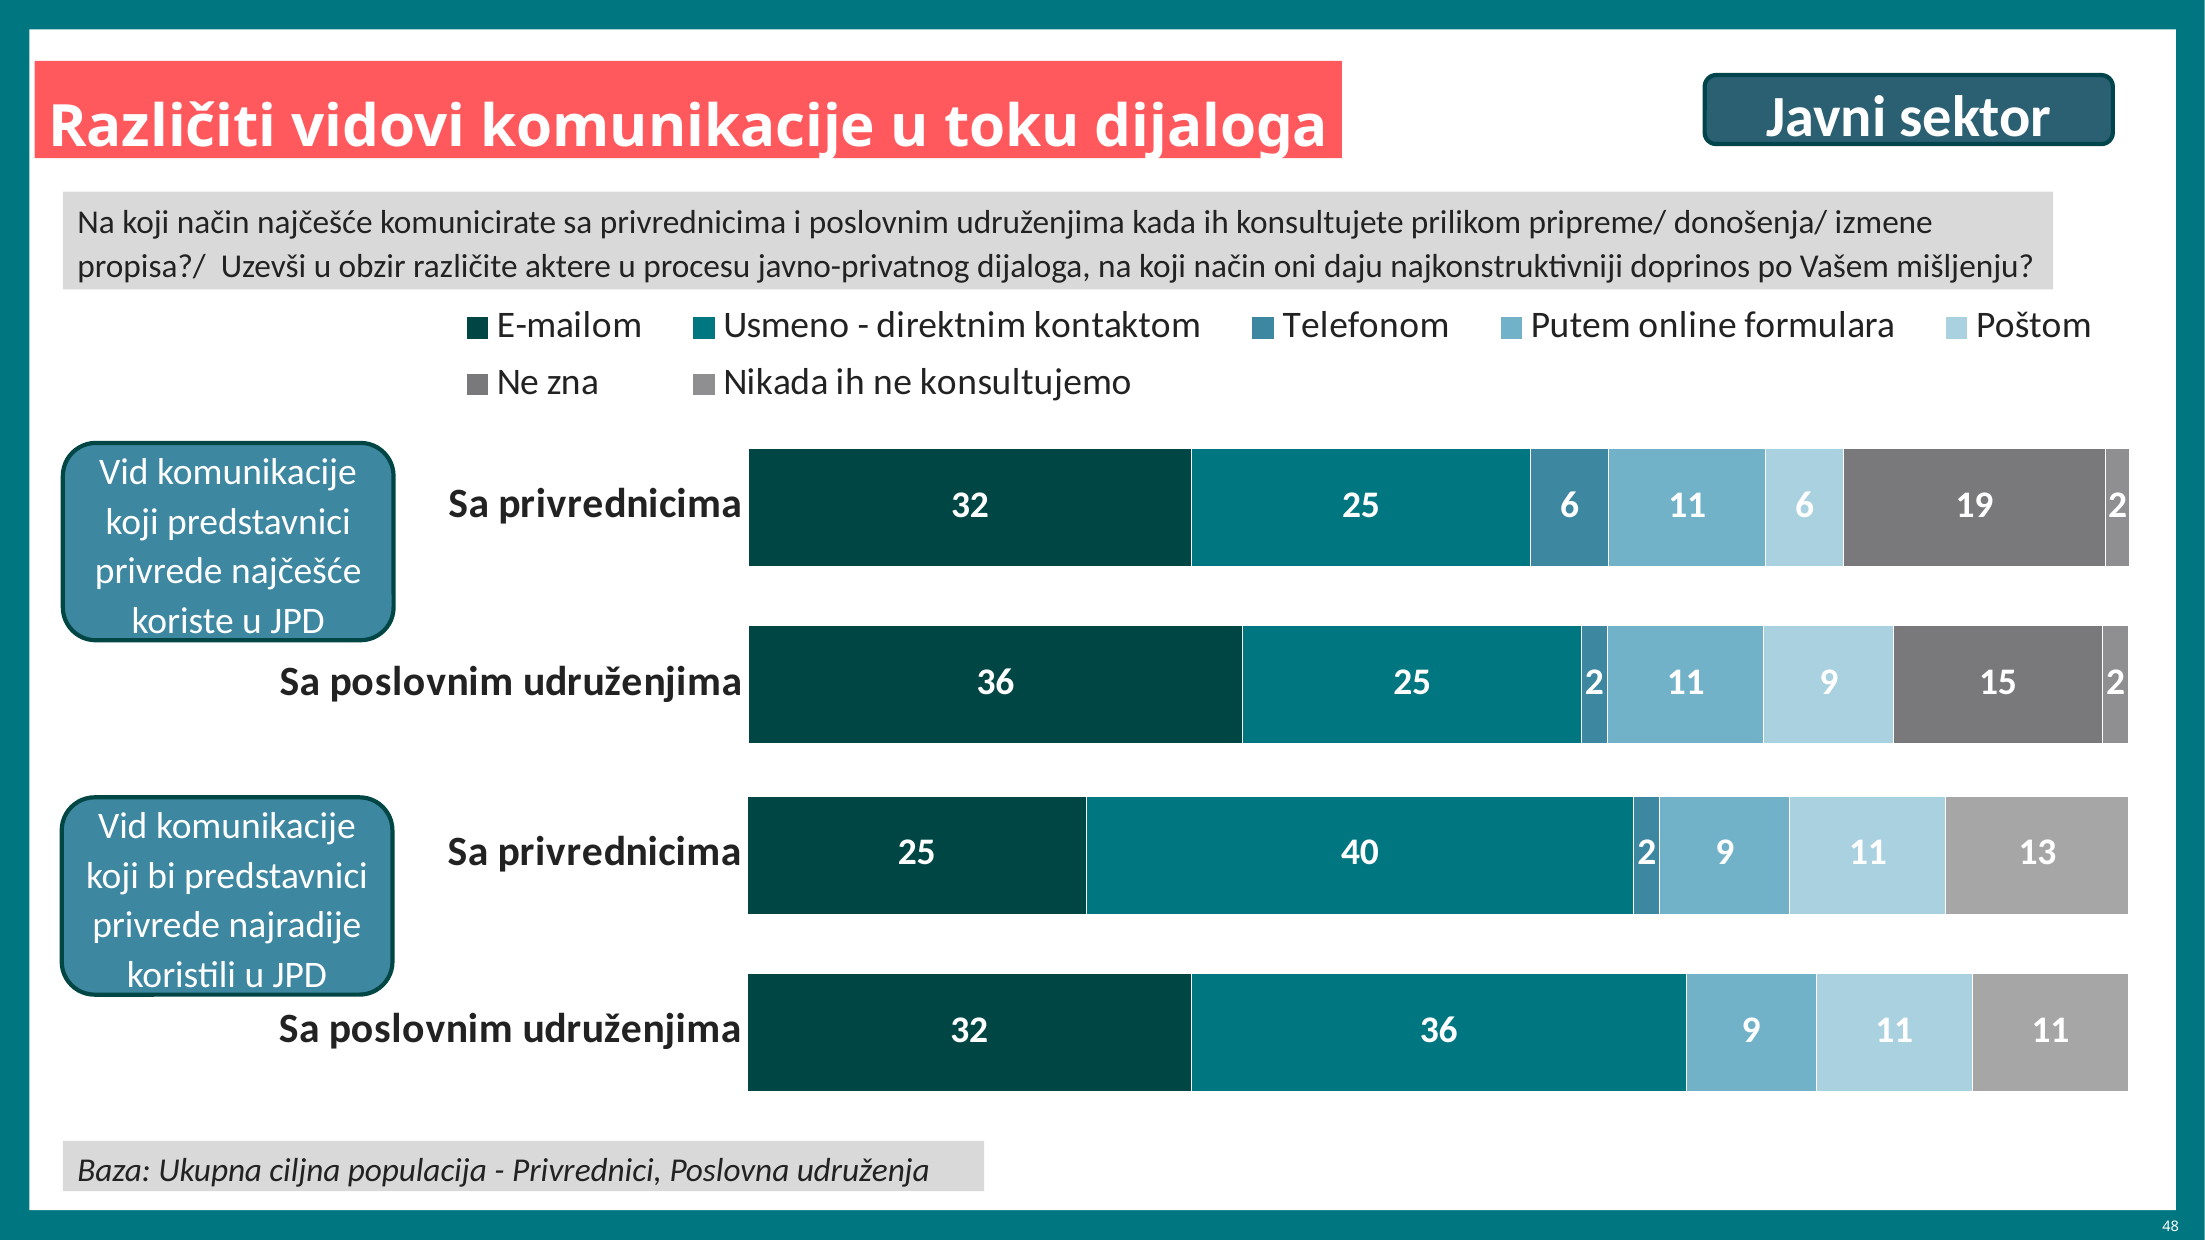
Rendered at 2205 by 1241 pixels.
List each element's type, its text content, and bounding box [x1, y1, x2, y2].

chart [227, 230, 2131, 1122]
text_box Na koji način najčešće komunicirate sa privrednicima i poslovnim udruženjima kada ih konsultujete prilikom pripreme/ donošenja/ izmene propisa?/ Uzevši u obzir različite aktere u procesu javno-privatnog dijaloga, na koji način oni daju najkonstruktivniji doprinos po Vašem mišljenju? [62, 191, 2054, 290]
text_box Baza: Ukupna ciljna populacija - Privrednici, Poslovna udruženja [62, 1140, 985, 1192]
text_box Vid komunikacije koji predstavnici privrede najčešće koriste u JPD [60, 440, 221, 643]
text_box Različiti vidovi komunikacije u toku dijaloga [34, 60, 1342, 159]
text_box Javni sektor [1702, 72, 2115, 147]
text_box Vid komunikacije koji bi predstavnici privrede najradije koristili u JPD [59, 795, 221, 997]
